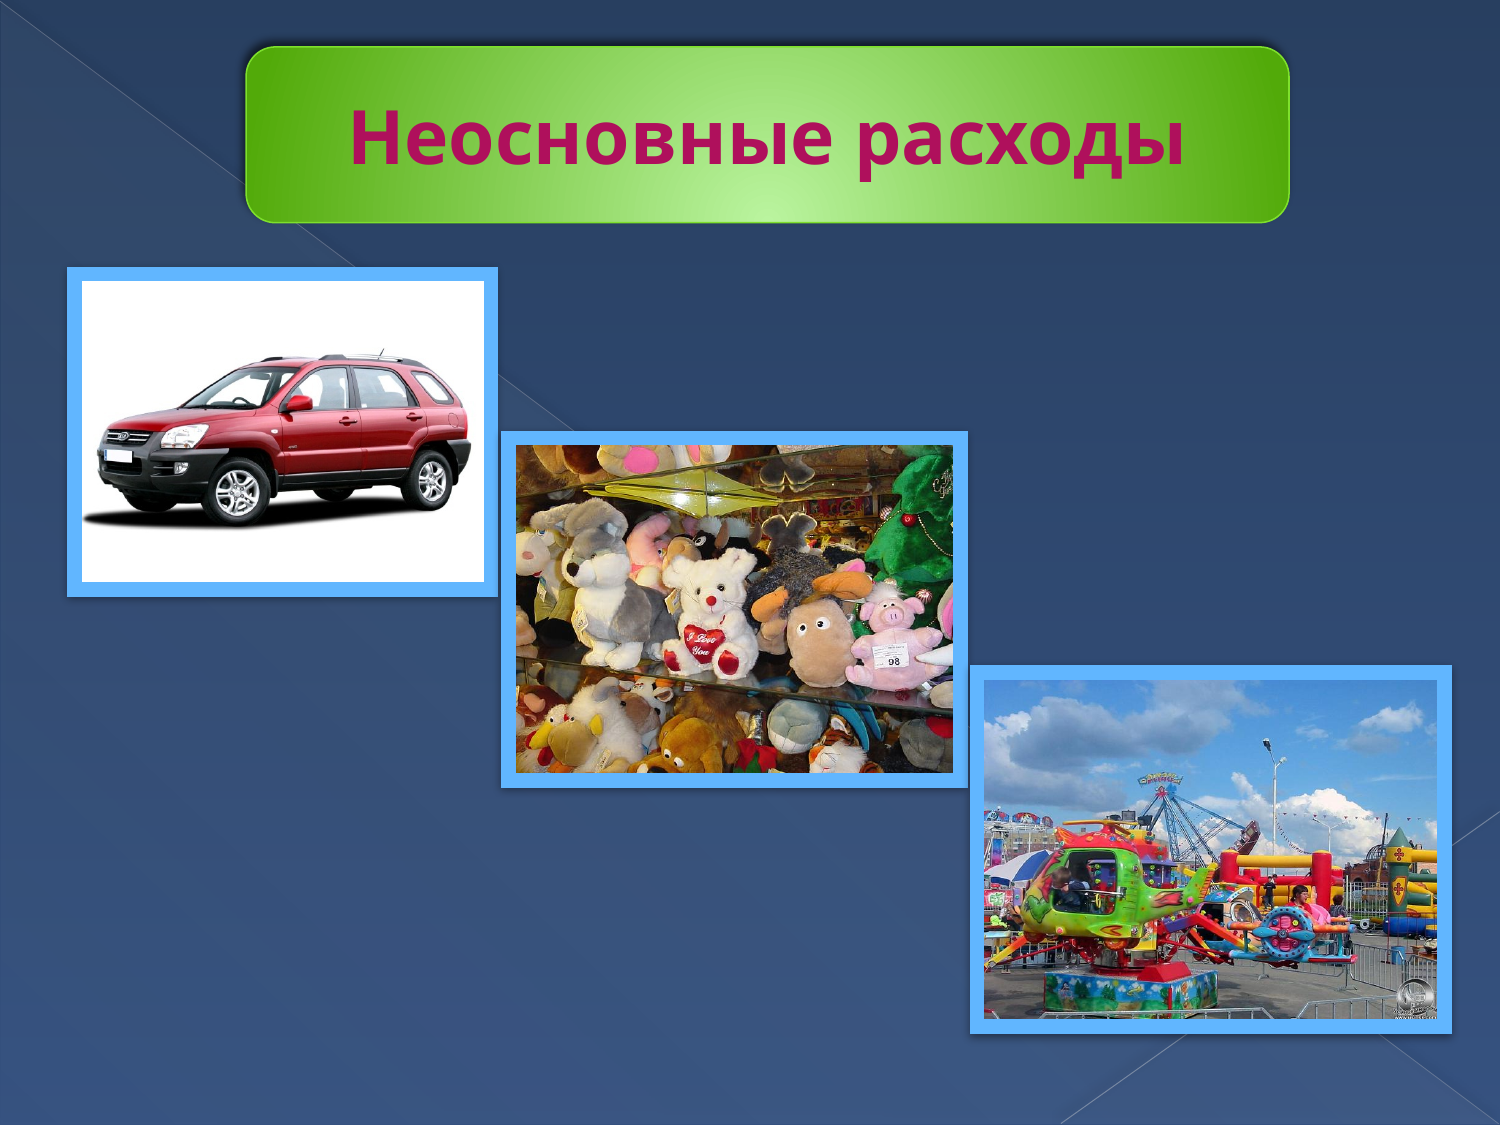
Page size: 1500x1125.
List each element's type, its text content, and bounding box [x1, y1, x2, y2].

text_box Неосновные расходы [245, 46, 1290, 224]
picture [515, 445, 954, 774]
picture [81, 280, 484, 583]
picture [984, 679, 1438, 1020]
